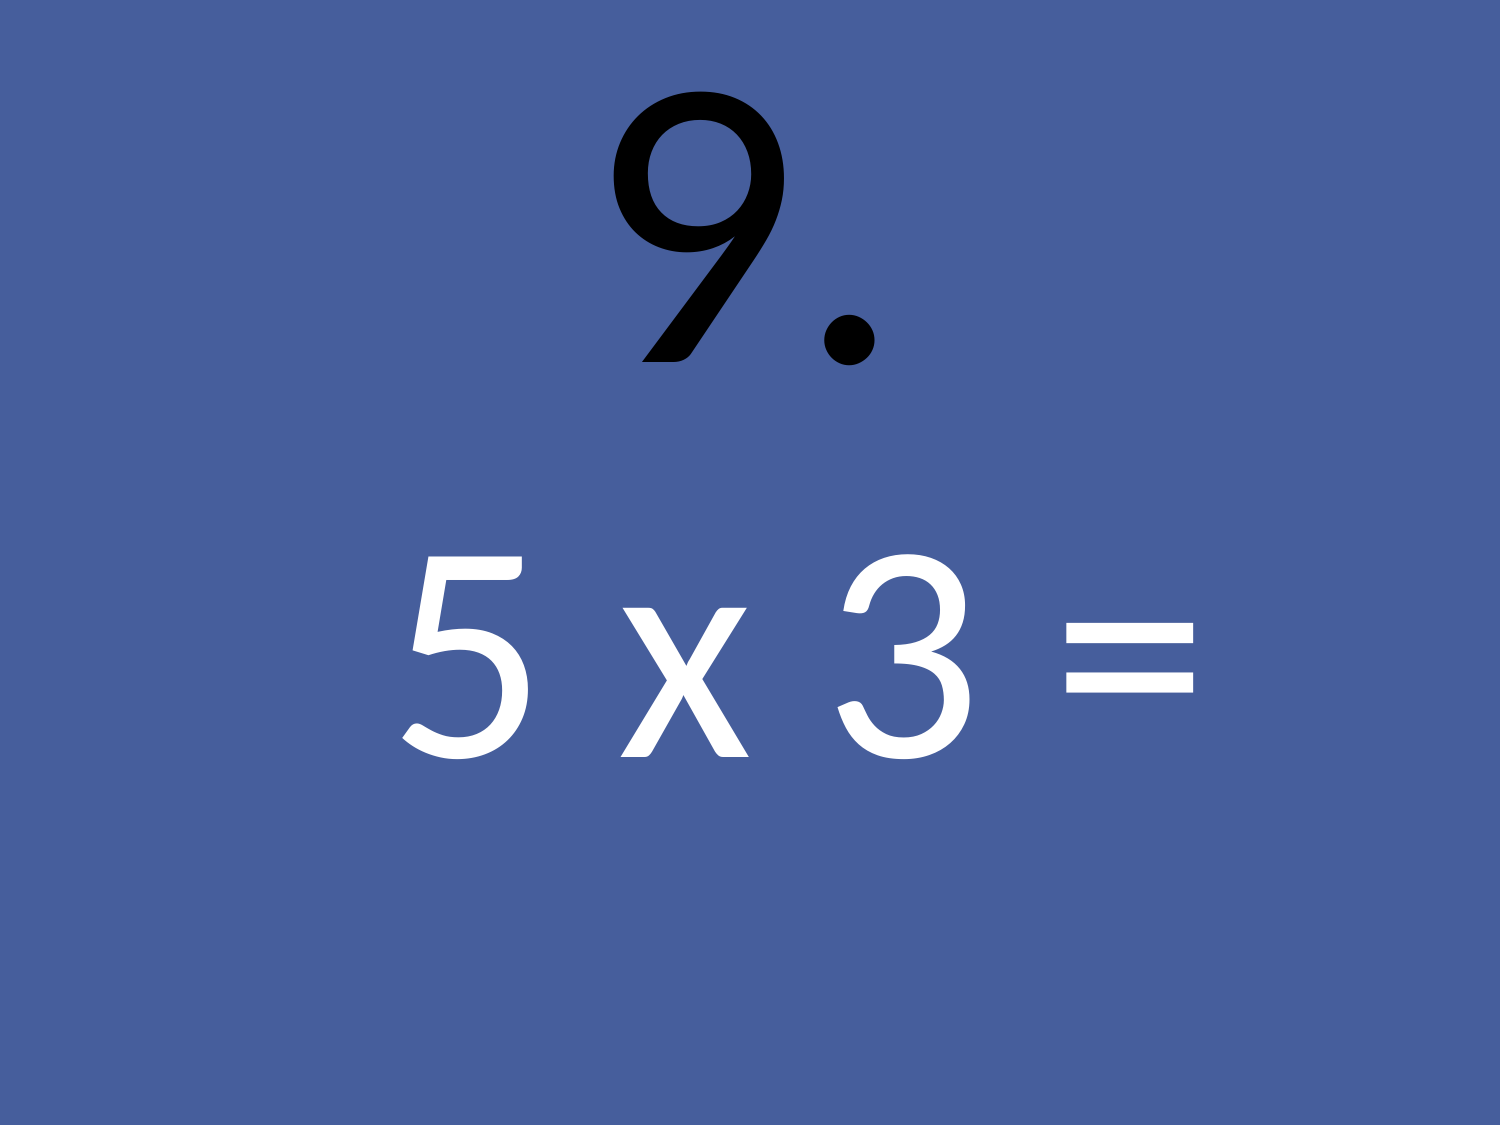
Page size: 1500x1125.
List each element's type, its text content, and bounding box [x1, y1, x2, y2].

text_box 9. [70, 54, 1421, 337]
title 5 x 3 = [123, 491, 1474, 774]
